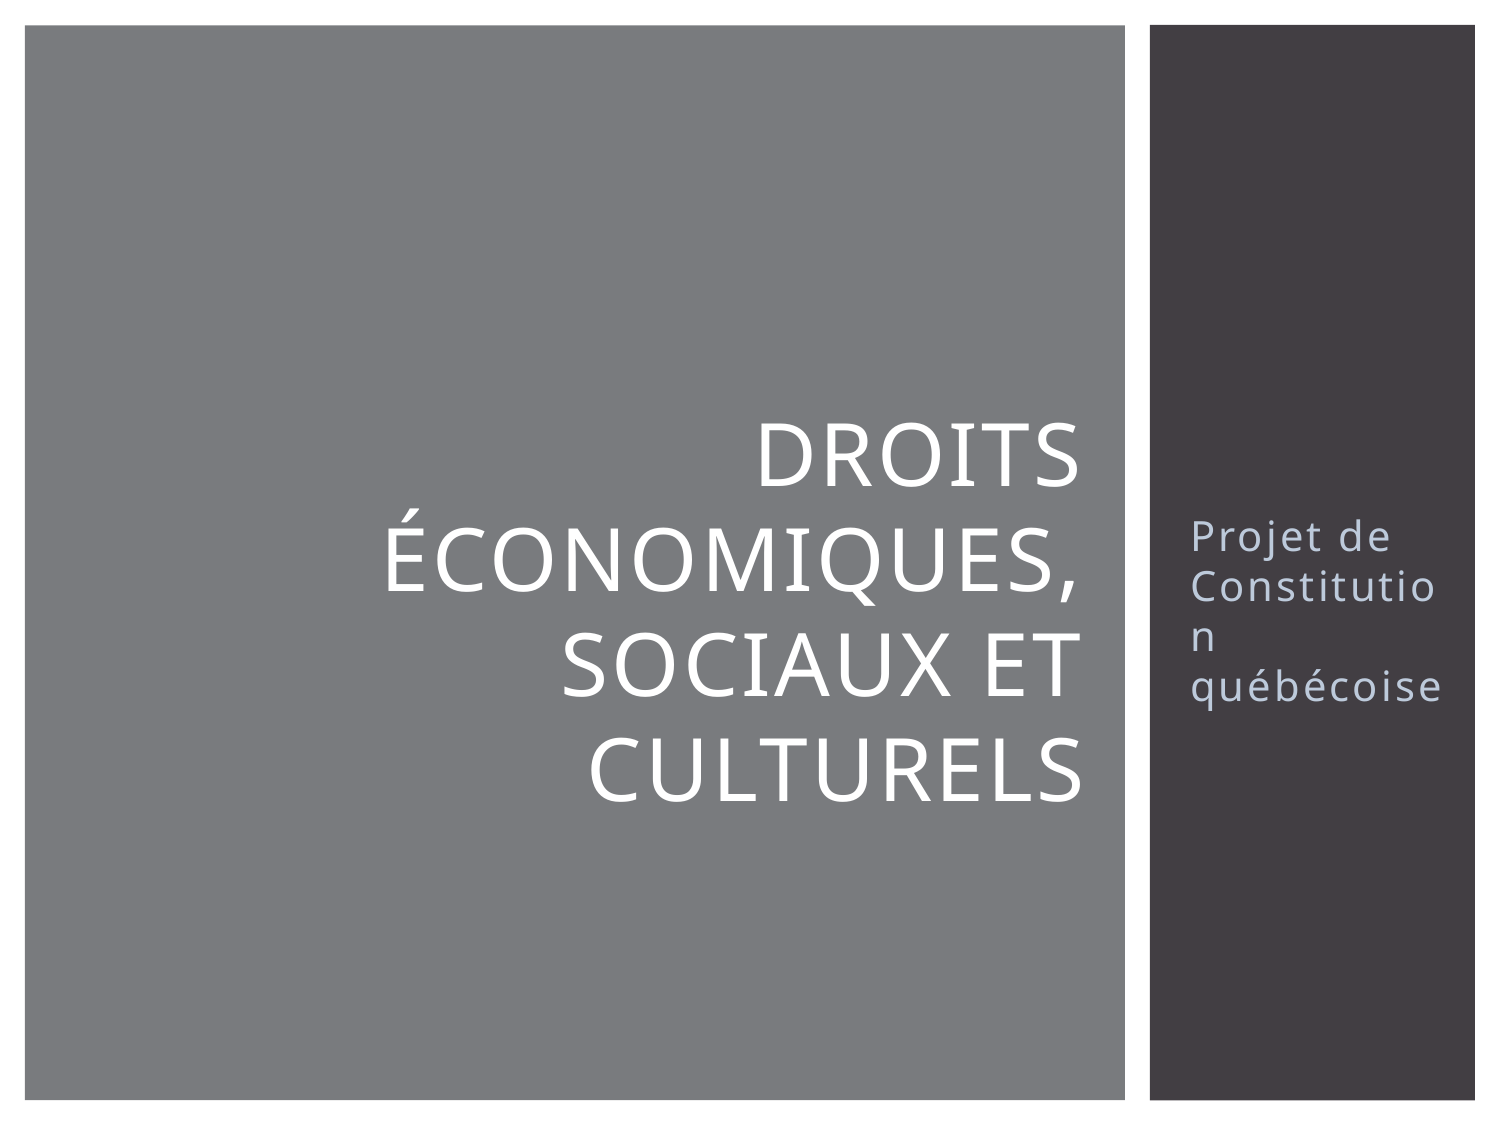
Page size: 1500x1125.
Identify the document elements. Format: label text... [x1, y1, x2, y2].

list Projet de Constitution québécoise [1175, 474, 1471, 745]
title Droits économiques, sociaux et culturels [62, 474, 1100, 745]
